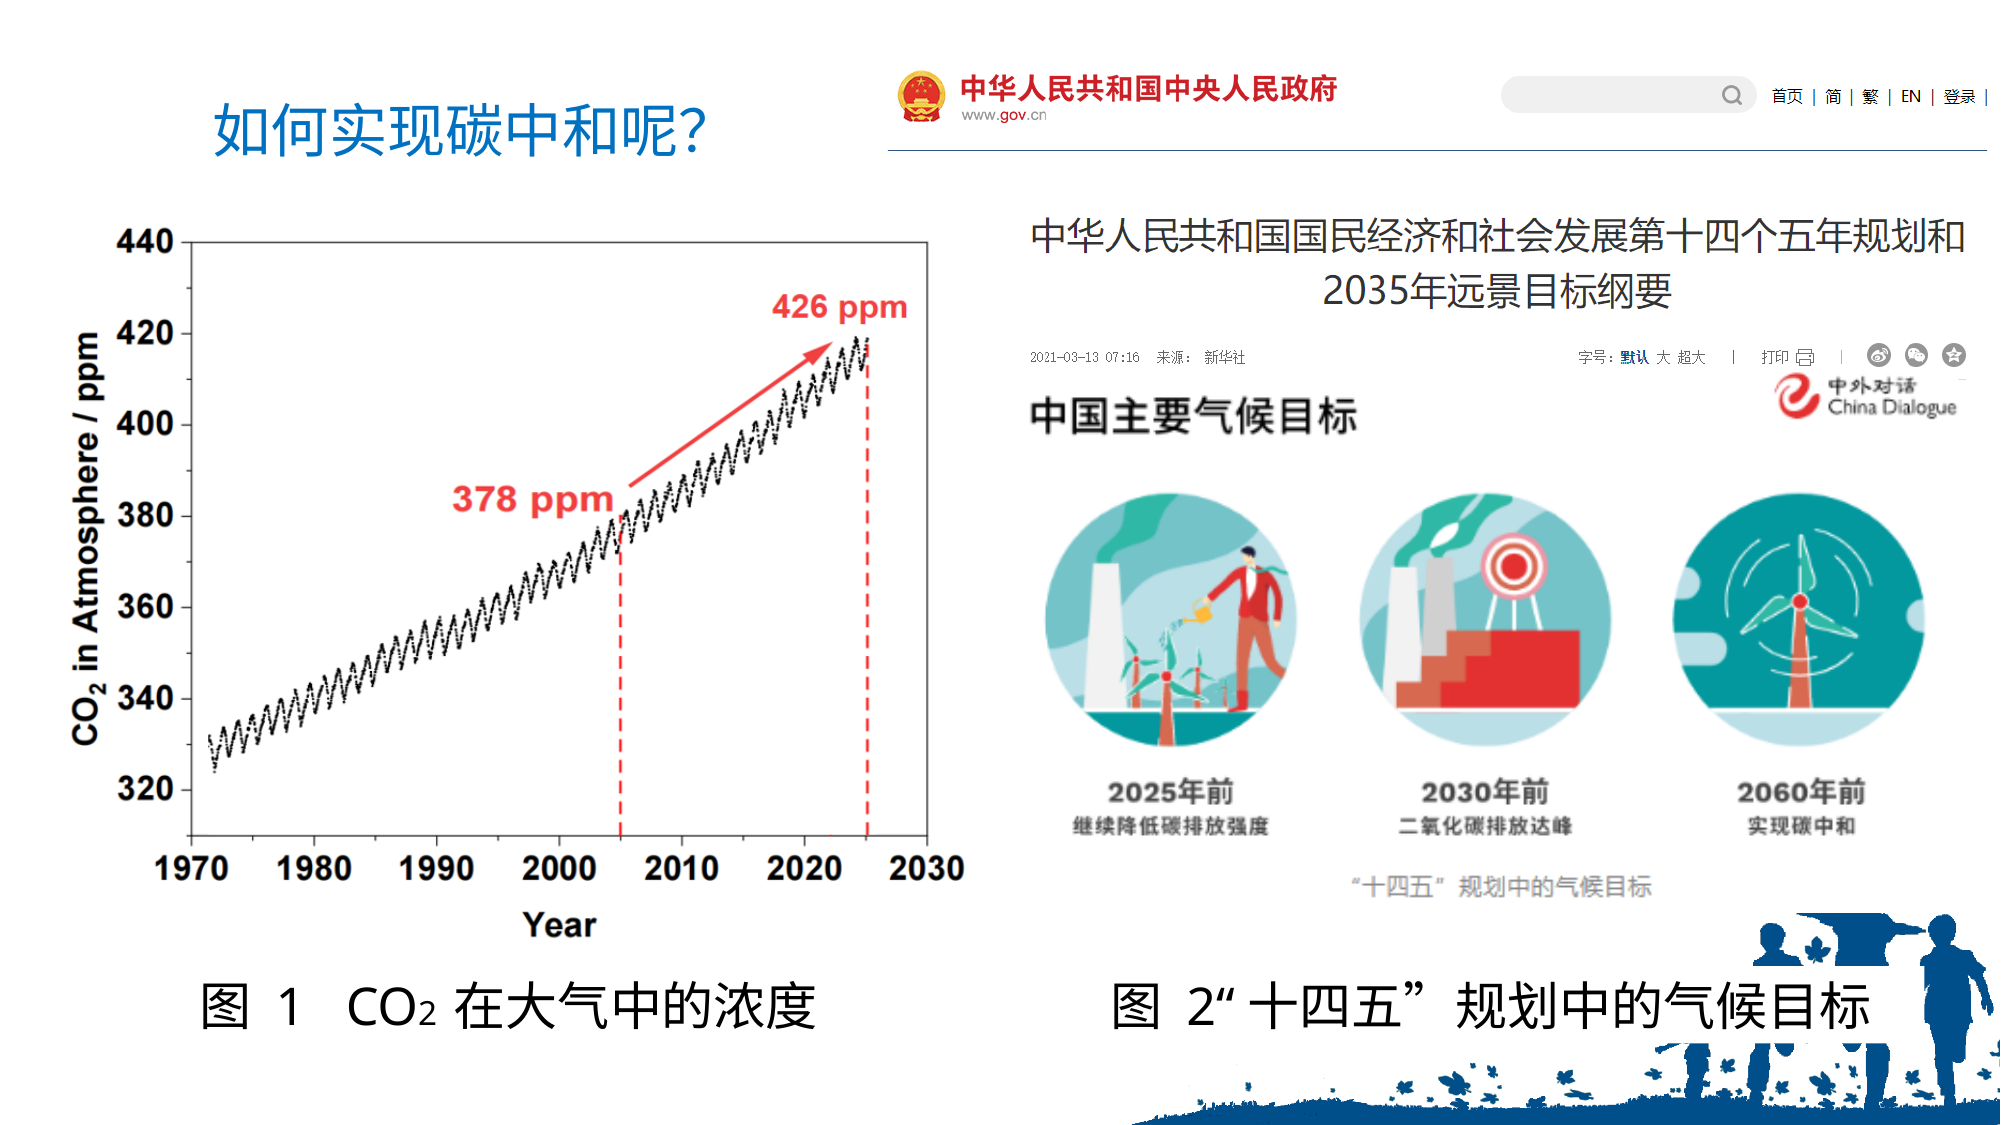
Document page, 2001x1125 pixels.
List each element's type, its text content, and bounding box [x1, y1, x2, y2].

text_box 如何实现碳中和呢？ [92, 65, 858, 172]
text_box 图 1 CO2 在大气中的浓度 [92, 966, 926, 1044]
text_box 图 2“十四五”规划中的气候目标 [1057, 966, 1925, 1044]
picture [51, 37, 2000, 1125]
